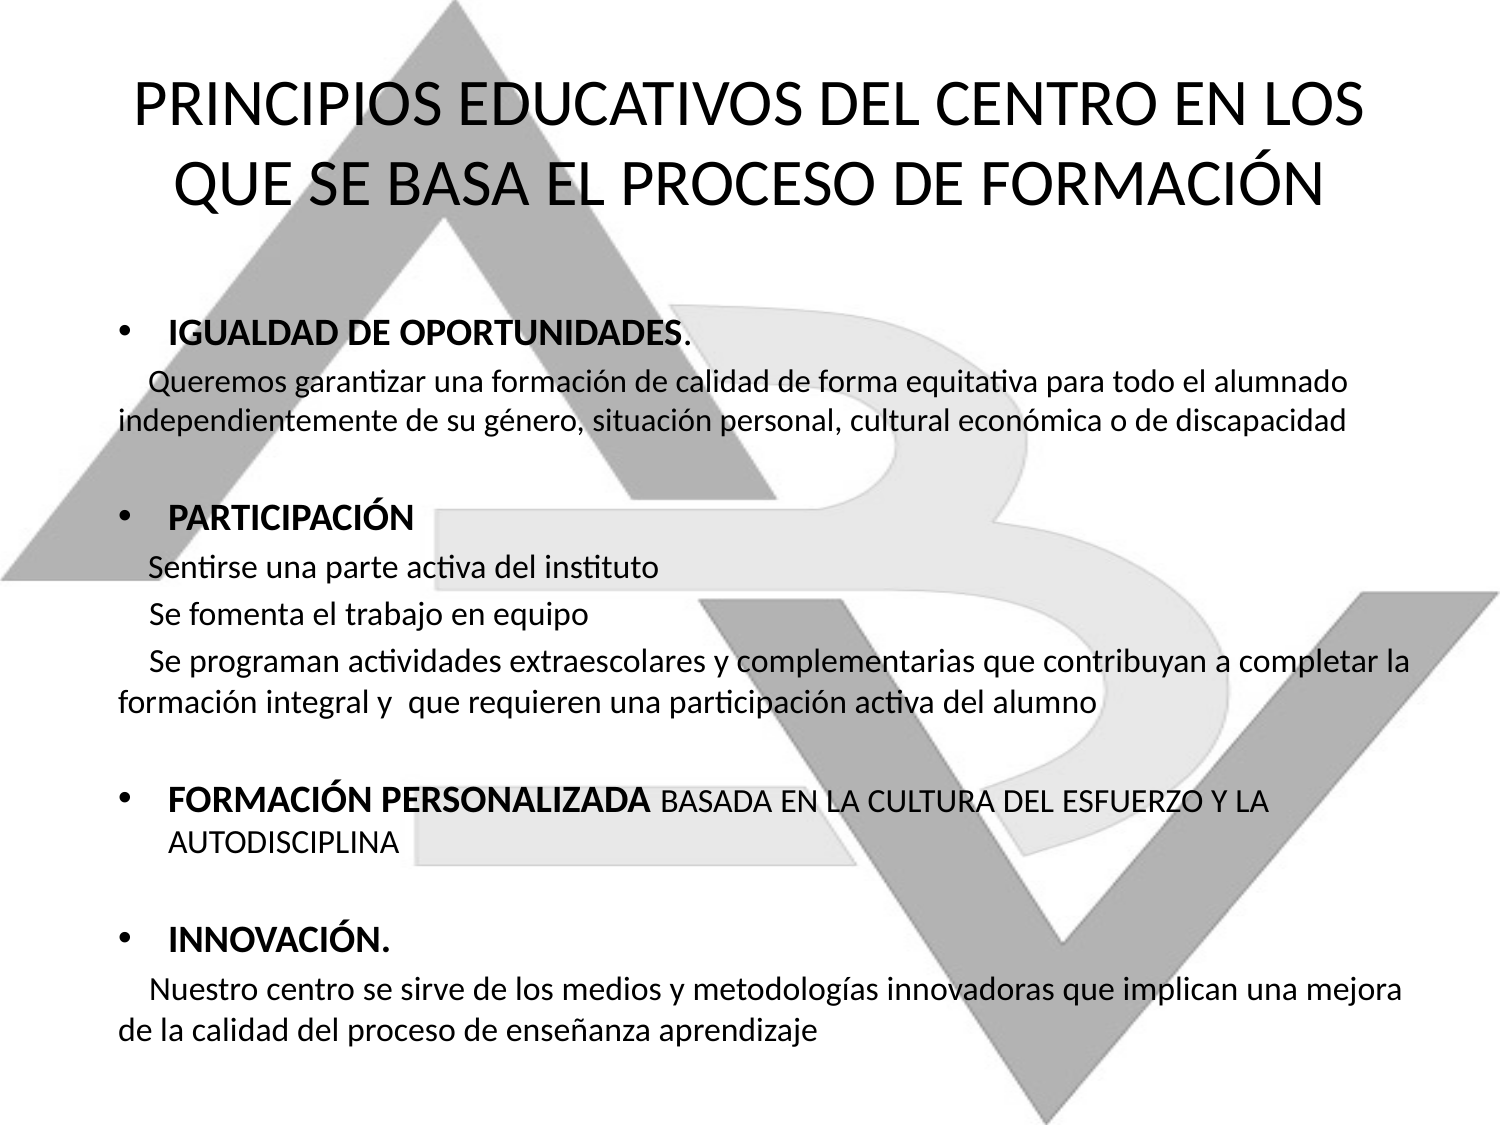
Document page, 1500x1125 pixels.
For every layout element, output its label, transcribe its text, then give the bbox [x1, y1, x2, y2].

list IGUALDAD DE OPORTUNIDADES. Queremos garantizar una formación de calidad de forma equitativa para todo el alumnado independientemente de su género, situación personal, cultural económica o de discapacidad PARTICIPACIÓN Sentirse una parte activa del instituto Se fomenta el trabajo en equipo Se programan actividades extraescolares y complementarias que contribuyan a completar la formación integral y que requieren una participación activa del alumno FORMACIÓN PERSONALIZADA BASADA EN LA CULTURA DEL ESFUERZO Y LA AUTODISCIPLINA INNOVACIÓN. Nuestro centro se sirve de los medios y metodologías innovadoras que implican una mejora de la calidad del proceso de enseñanza aprendizaje [103, 299, 1457, 1066]
title PRINCIPIOS EDUCATIVOS DEL CENTRO EN LOS QUE SE BASA EL PROCESO DE FORMACIÓN [75, 45, 1425, 233]
